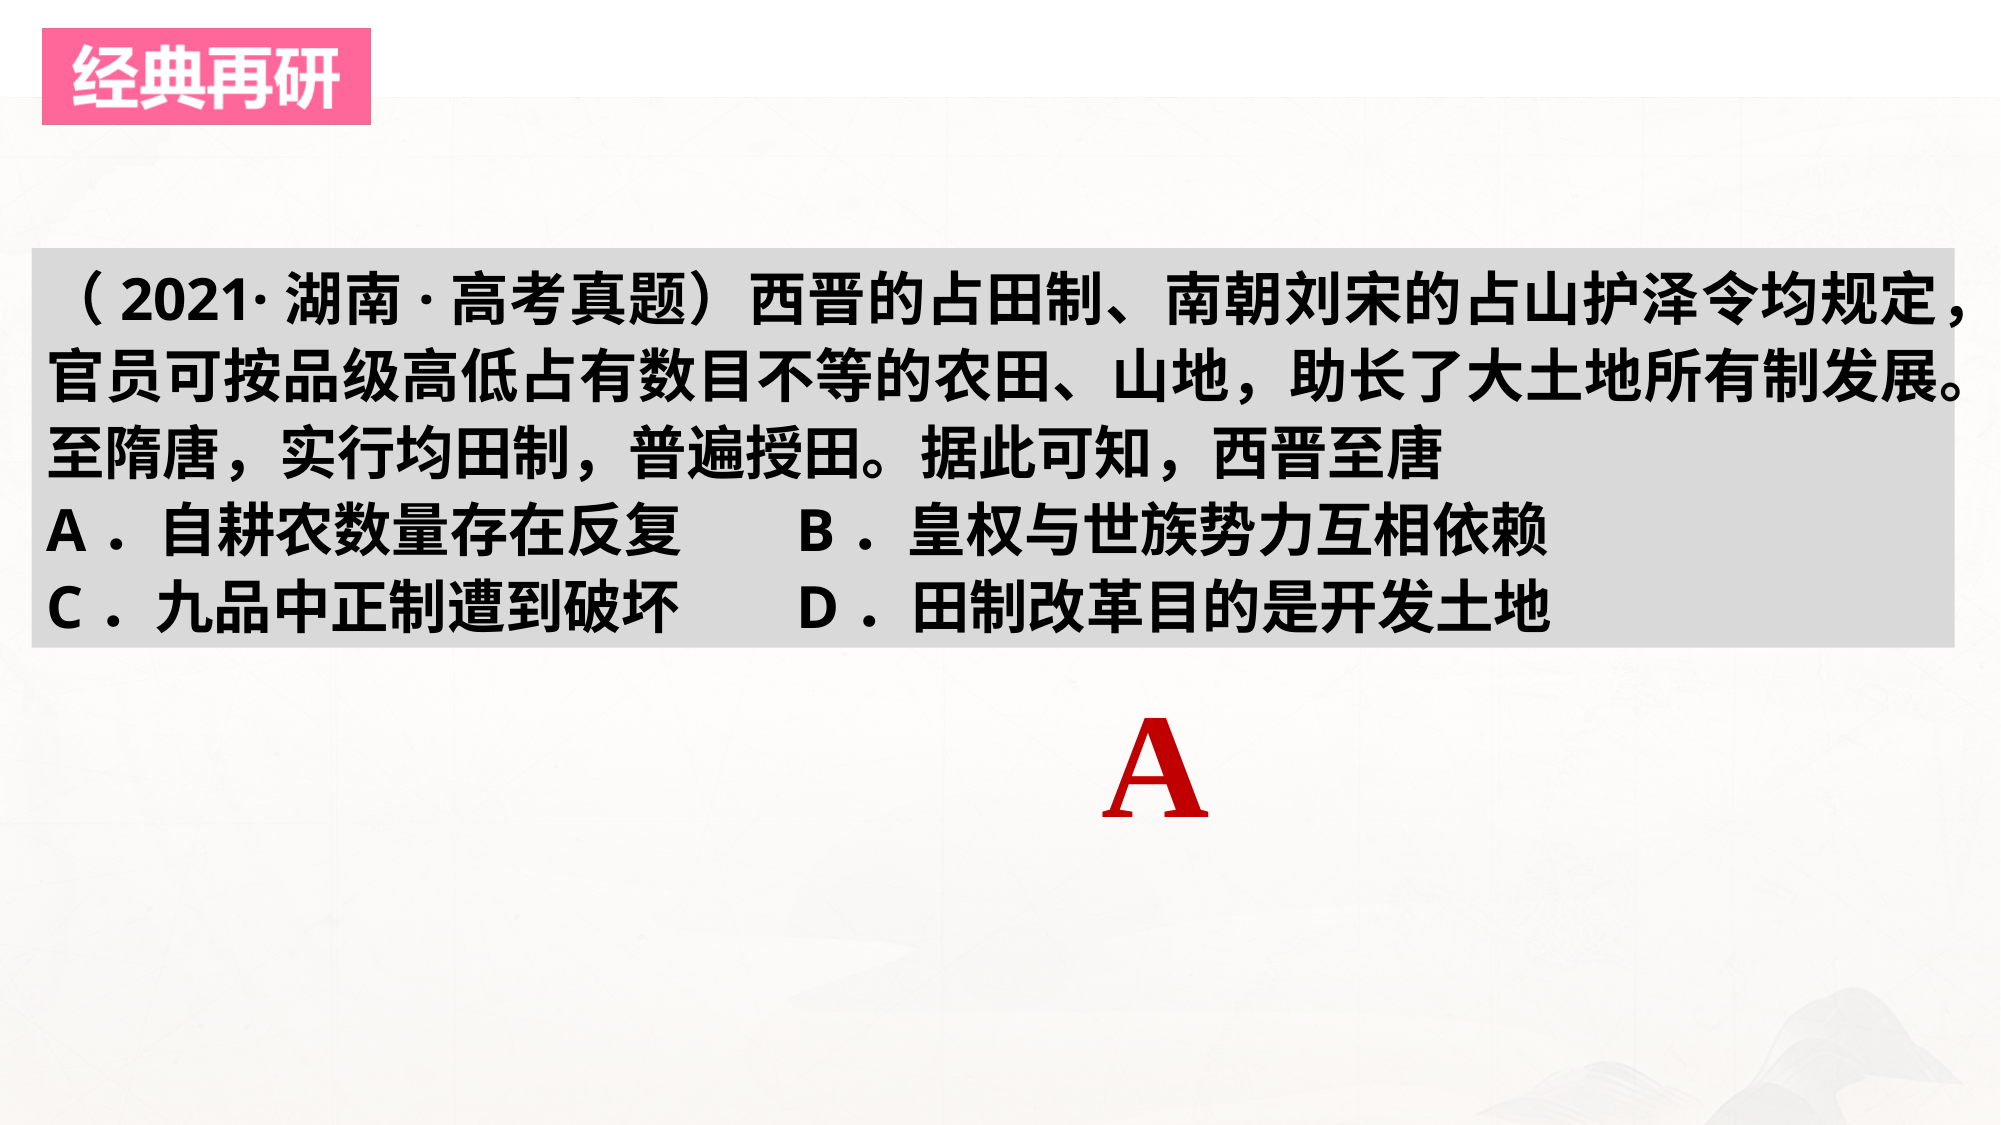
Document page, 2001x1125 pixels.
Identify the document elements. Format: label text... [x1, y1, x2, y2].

text_box （2021·湖南·高考真题）西晋的占田制、南朝刘宋的占山护泽令均规定，官员可按品级高低占有数目不等的农田、山地，助长了大土地所有制发展。至隋唐，实行均田制，普遍授田。据此可知，西晋至唐 A．自耕农数量存在反复 B．皇权与世族势力互相依赖 C．九品中正制遭到破坏 D．田制改革目的是开发土地 [31, 248, 1955, 648]
text_box A [1086, 659, 1206, 855]
picture [31, 15, 381, 157]
